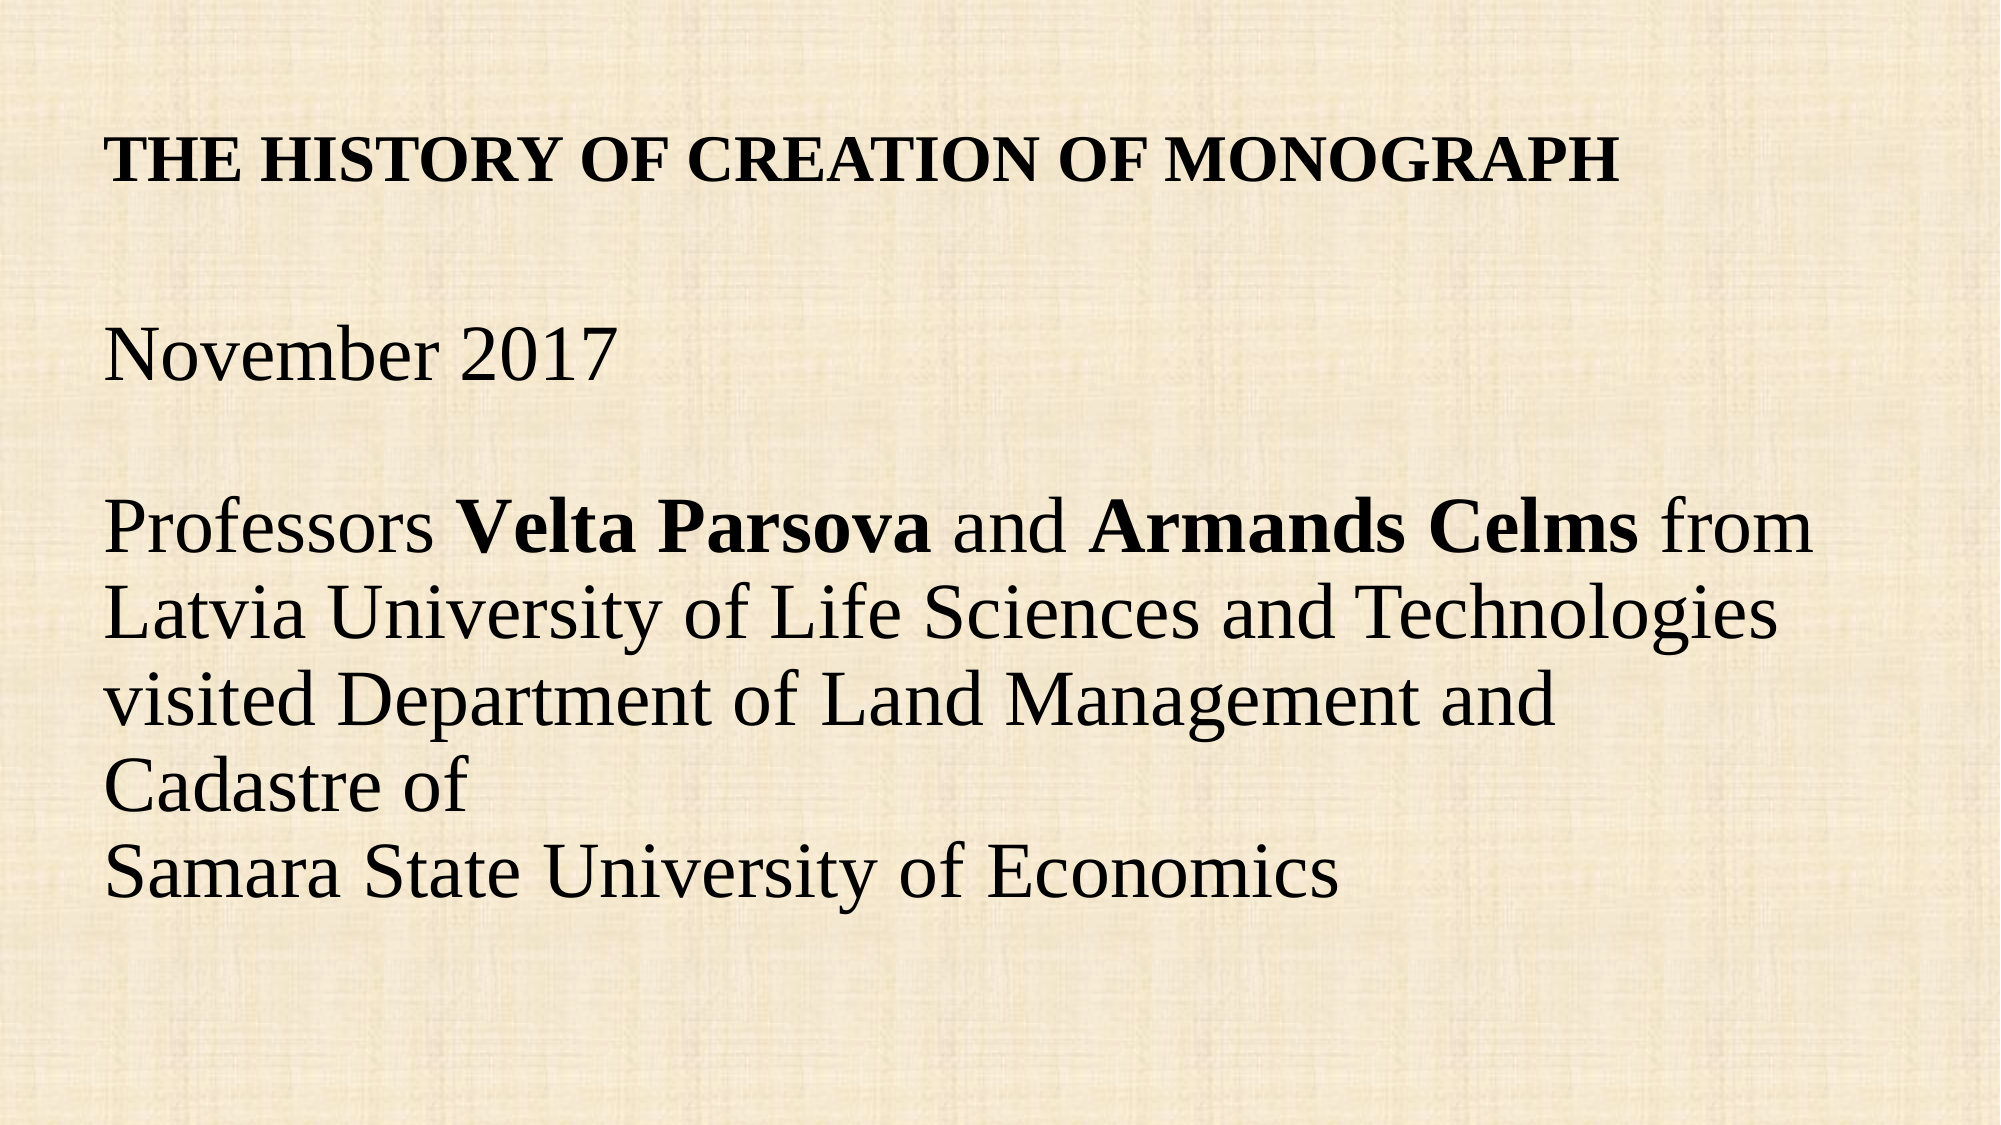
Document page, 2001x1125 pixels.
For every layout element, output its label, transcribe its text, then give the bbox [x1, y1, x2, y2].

title November 2017 Professors Velta Parsova and Armands Celms from Latvia University of Life Sciences and Technologies visited Department of Land Management and Cadastre of Samara State University of Economics [88, 302, 1861, 1020]
text_box The history of creation of monograph [88, 116, 1920, 222]
